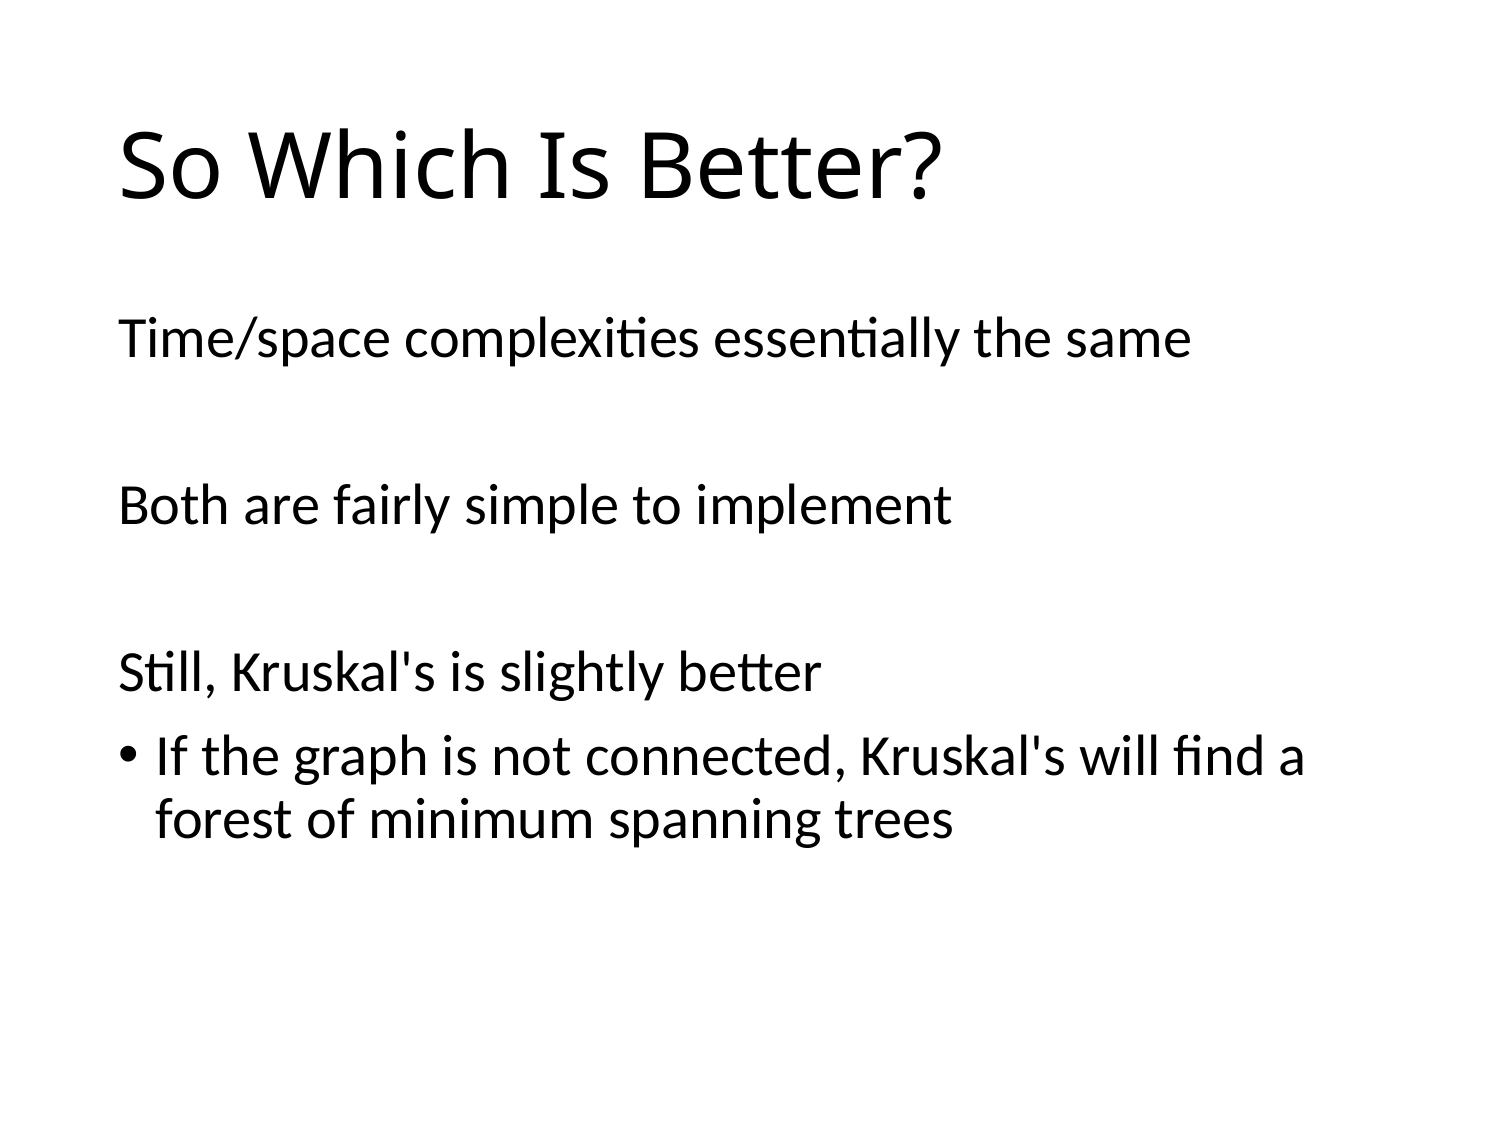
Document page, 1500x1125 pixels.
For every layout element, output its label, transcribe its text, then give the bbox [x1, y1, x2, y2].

title So Which Is Better? [103, 59, 1397, 278]
list Time/space complexities essentially the same Both are fairly simple to implement Still, Kruskal's is slightly better If the graph is not connected, Kruskal's will find a forest of minimum spanning trees [103, 299, 1397, 1014]
